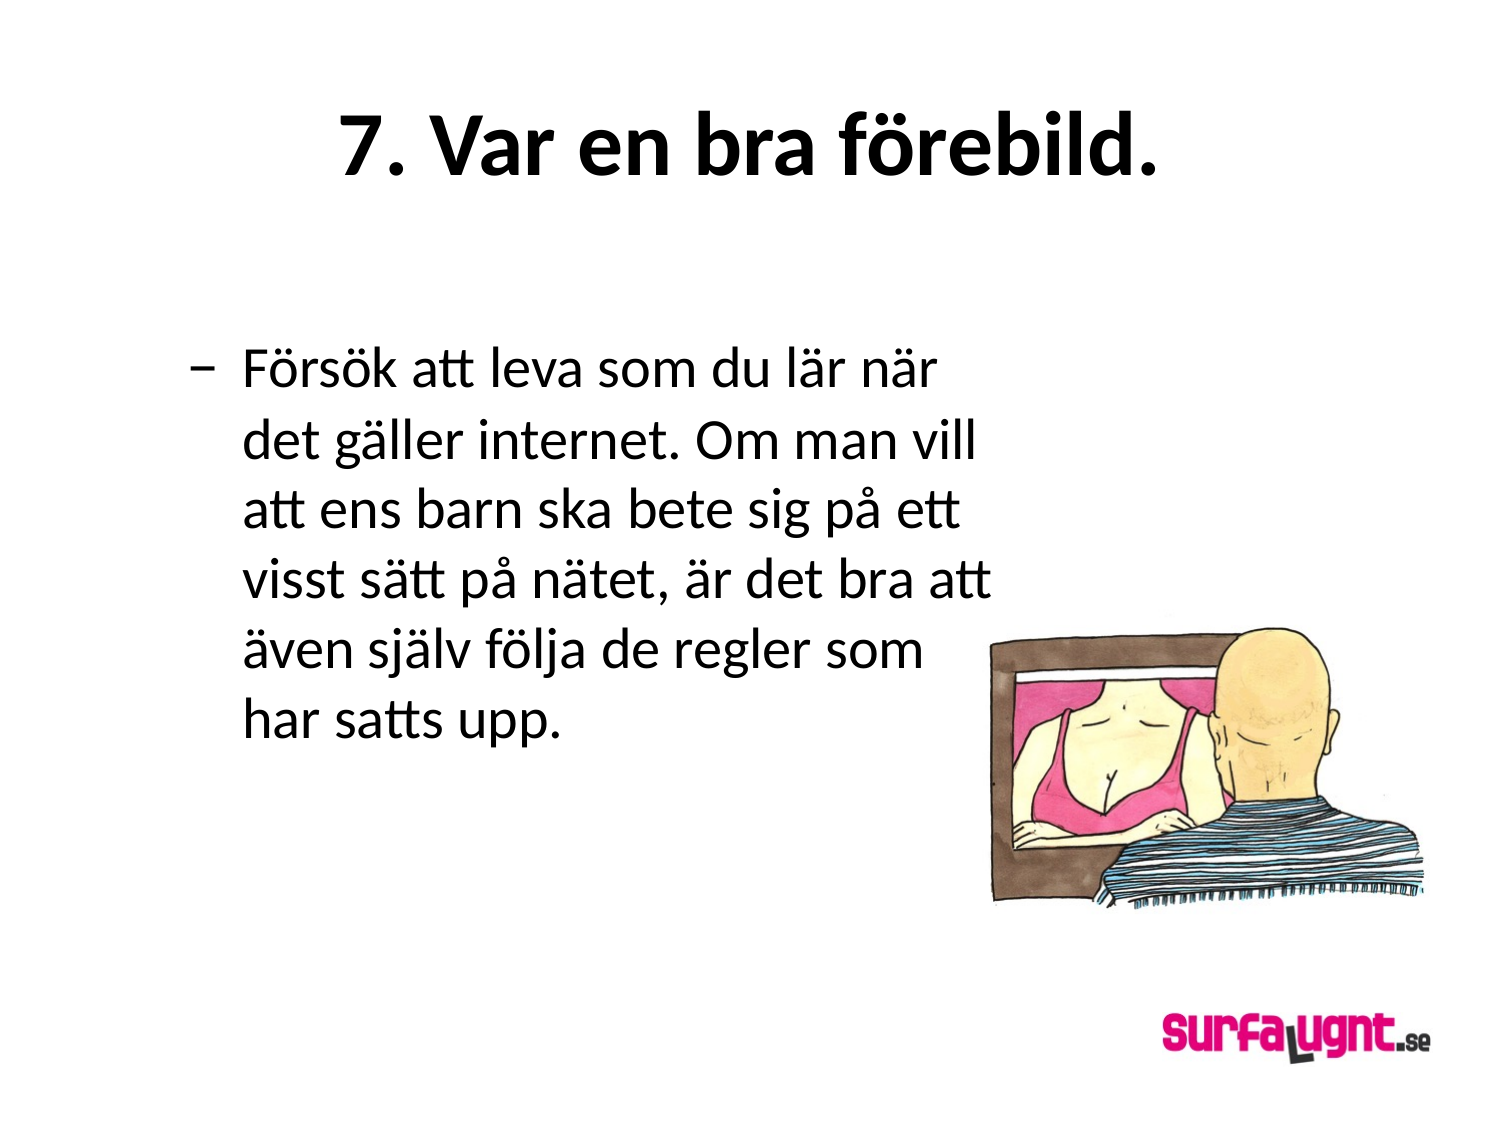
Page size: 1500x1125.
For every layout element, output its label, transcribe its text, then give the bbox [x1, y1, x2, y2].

title 7. Var en bra förebild. [75, 45, 1425, 233]
list – Försök att leva som du lär när det gäller internet. Om man vill att ens barn ska bete sig på ett visst sätt på nätet, är det bra att även själv följa de regler som har satts upp. [171, 219, 1009, 963]
picture [974, 609, 1430, 918]
picture [1162, 1012, 1433, 1067]
